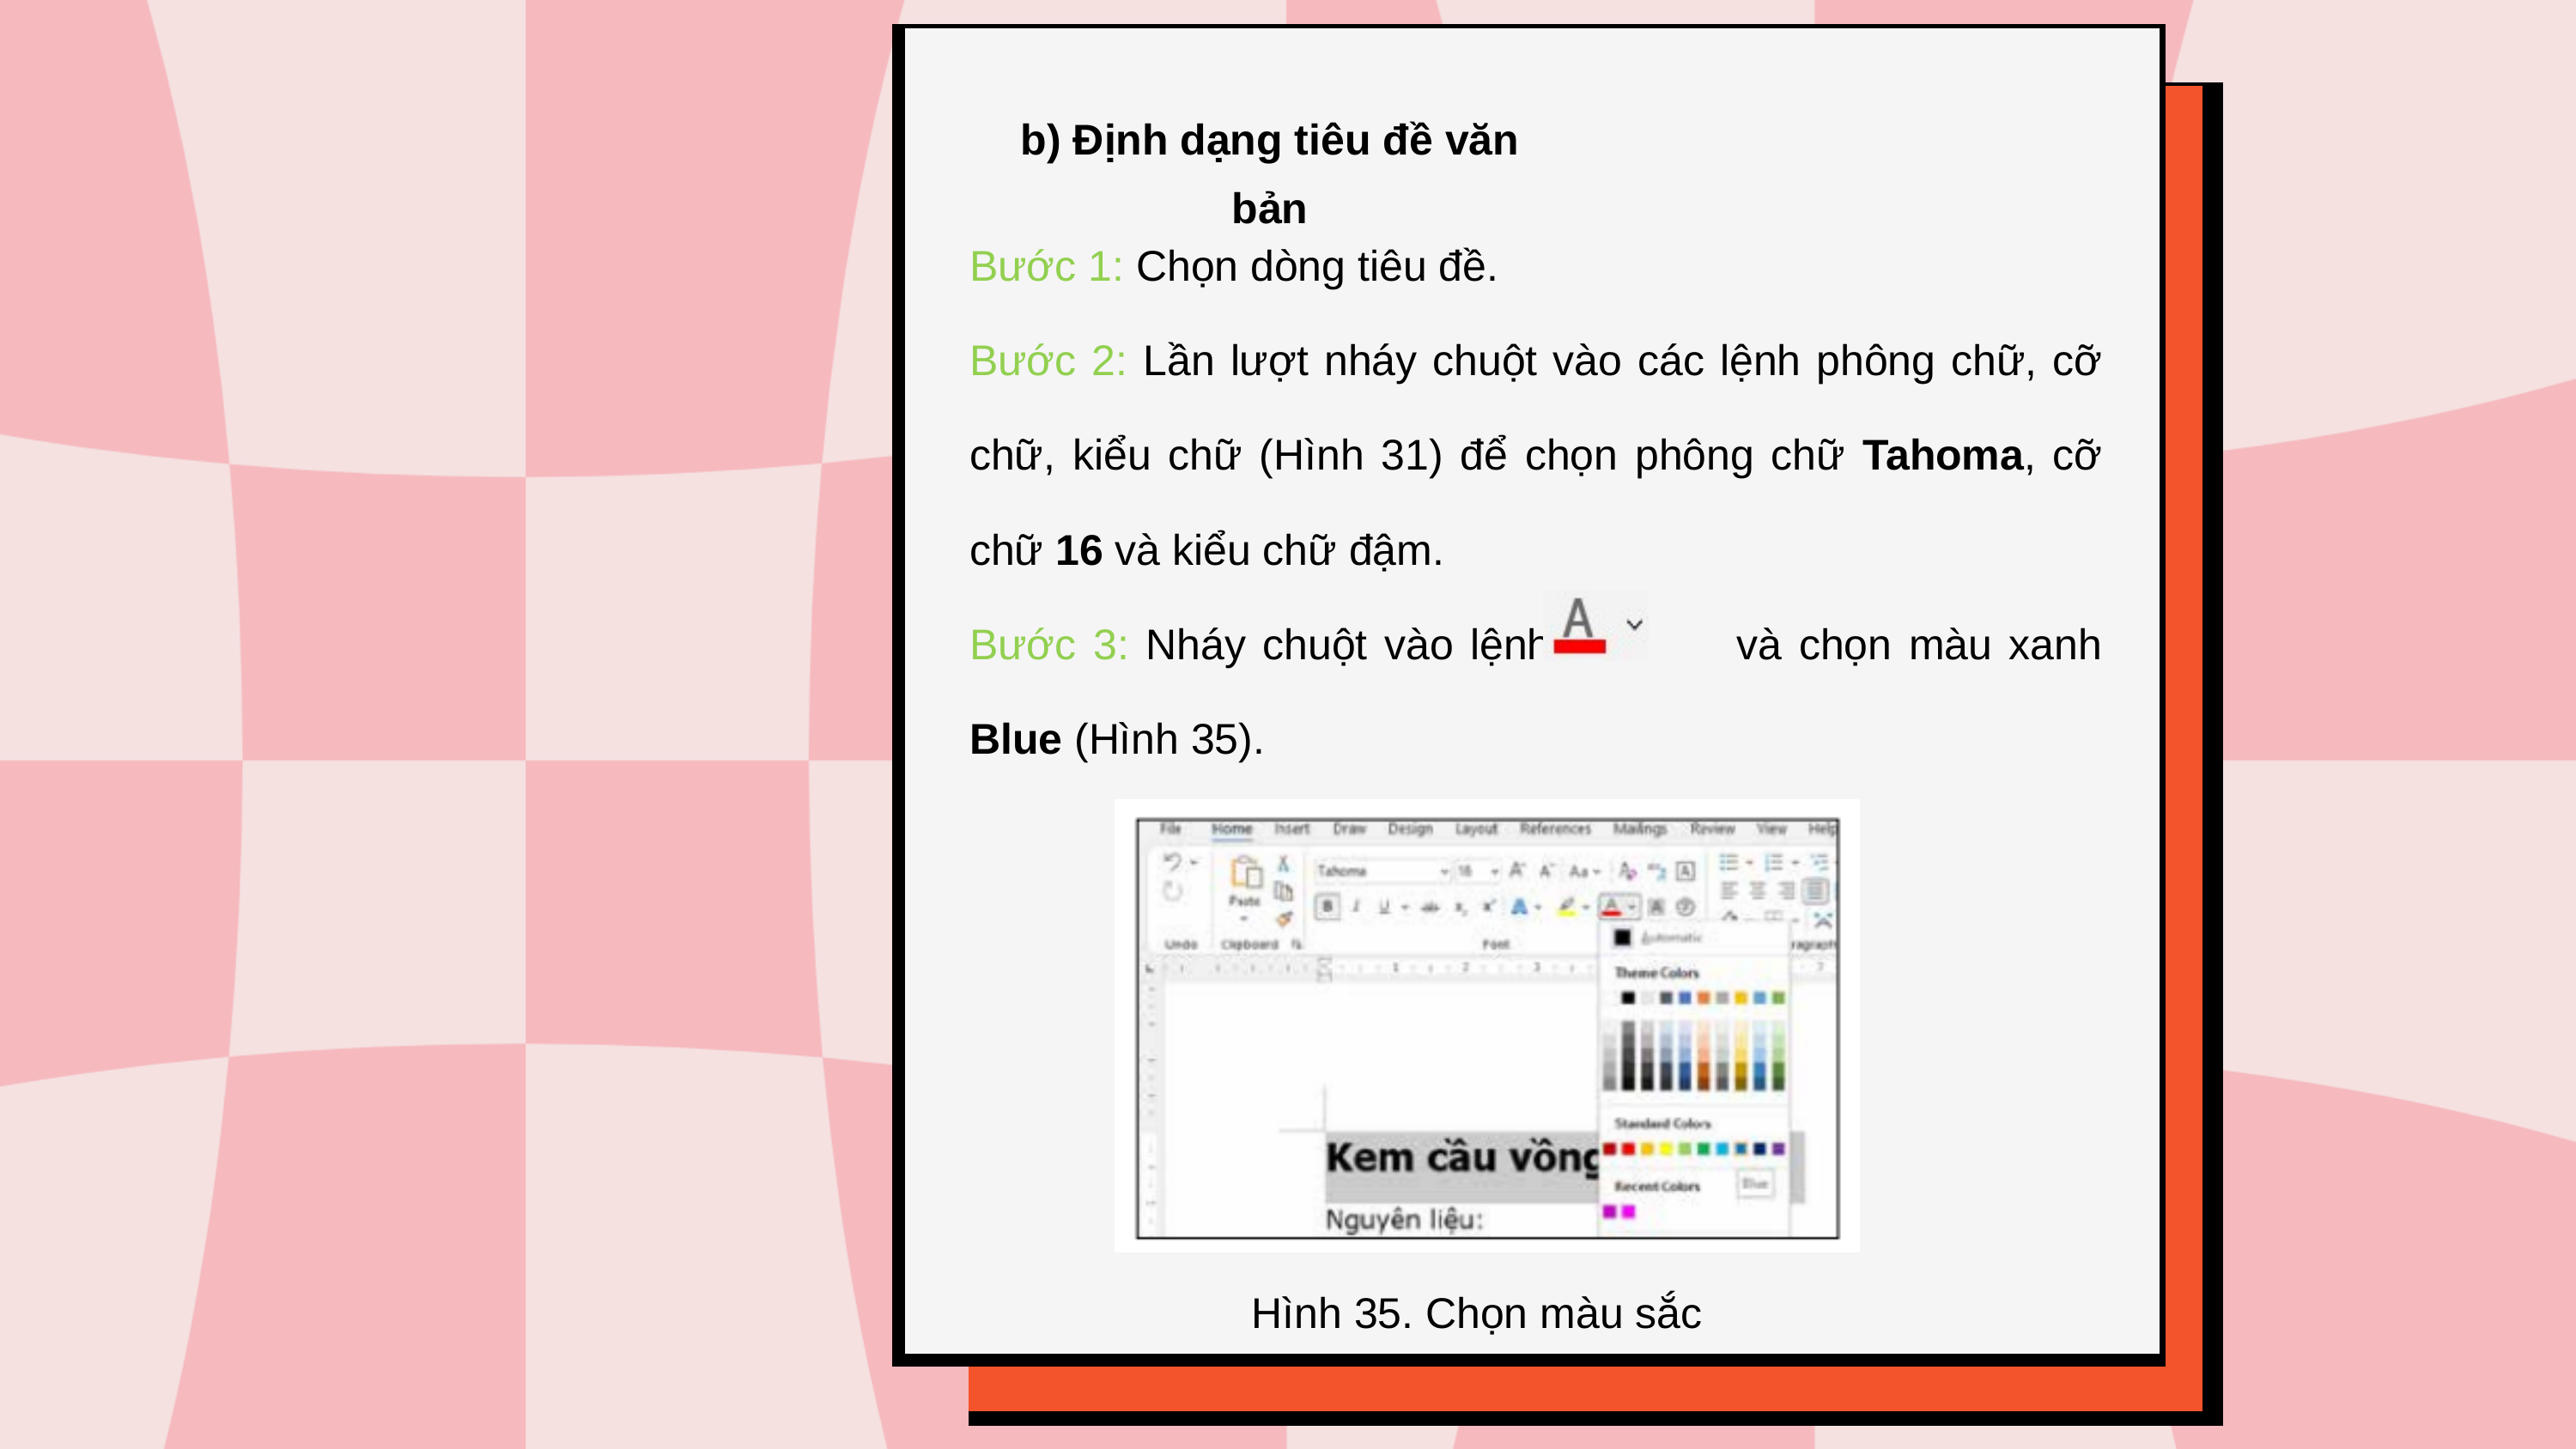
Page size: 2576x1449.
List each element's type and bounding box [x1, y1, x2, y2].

text_box [778, 23, 2160, 1355]
text_box [968, 64, 2203, 1412]
text_box [968, 62, 2223, 1427]
text_box [891, 3, 2166, 1367]
picture [0, 0, 2576, 1449]
